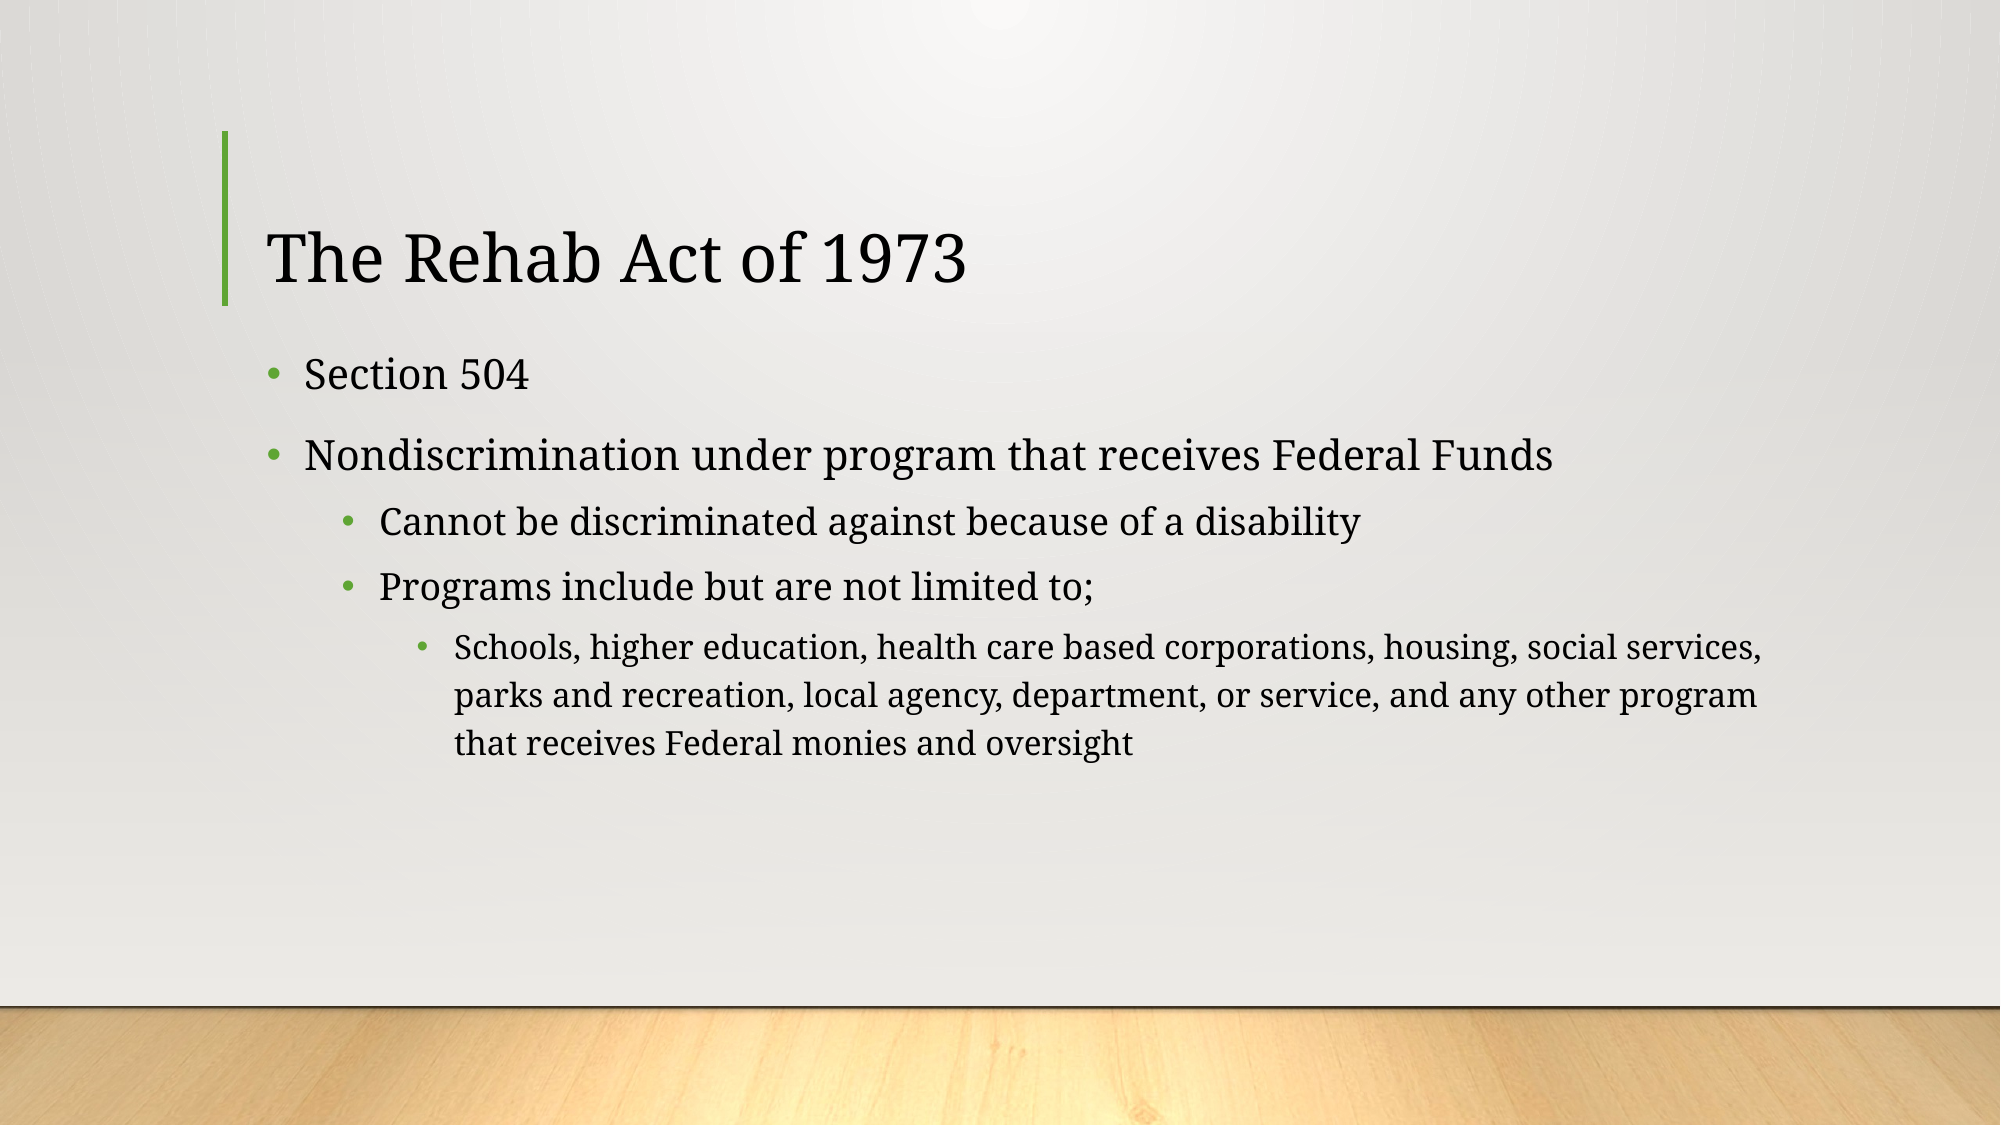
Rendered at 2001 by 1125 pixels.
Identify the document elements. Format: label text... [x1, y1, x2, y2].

picture [0, 1006, 2000, 1125]
title The Rehab Act of 1973 [251, 131, 1814, 305]
list Section 504 Nondiscrimination under program that receives Federal Funds Cannot be discriminated against because of a disability Programs include but are not limited to; Schools, higher education, health care based corporations, housing, social services, parks and recreation, local agency, department, or service, and any other program that receives Federal monies and oversight [251, 330, 1814, 897]
